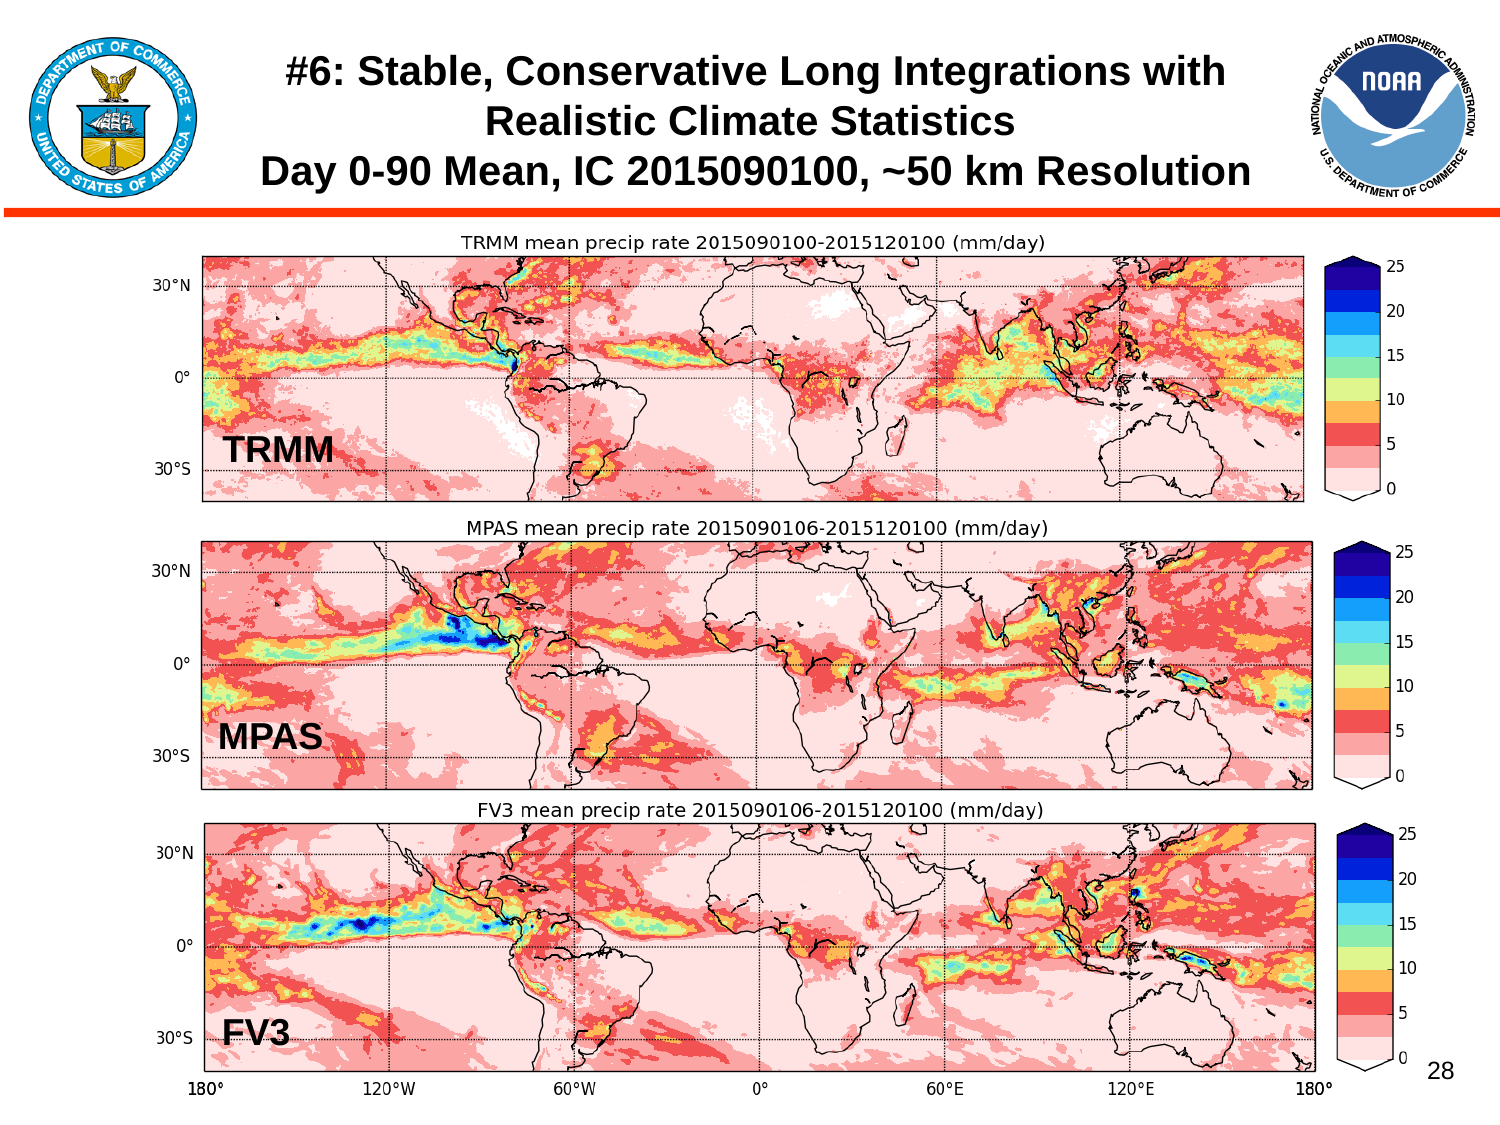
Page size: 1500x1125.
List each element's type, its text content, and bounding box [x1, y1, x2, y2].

title #6: Stable, Conservative Long Integrations with Realistic Climate Statistics Day 0-90 Mean, IC 2015090100, ~50 km Resolution [212, 49, 1301, 188]
picture [1311, 34, 1475, 197]
picture [137, 220, 1428, 1104]
picture [25, 35, 199, 200]
